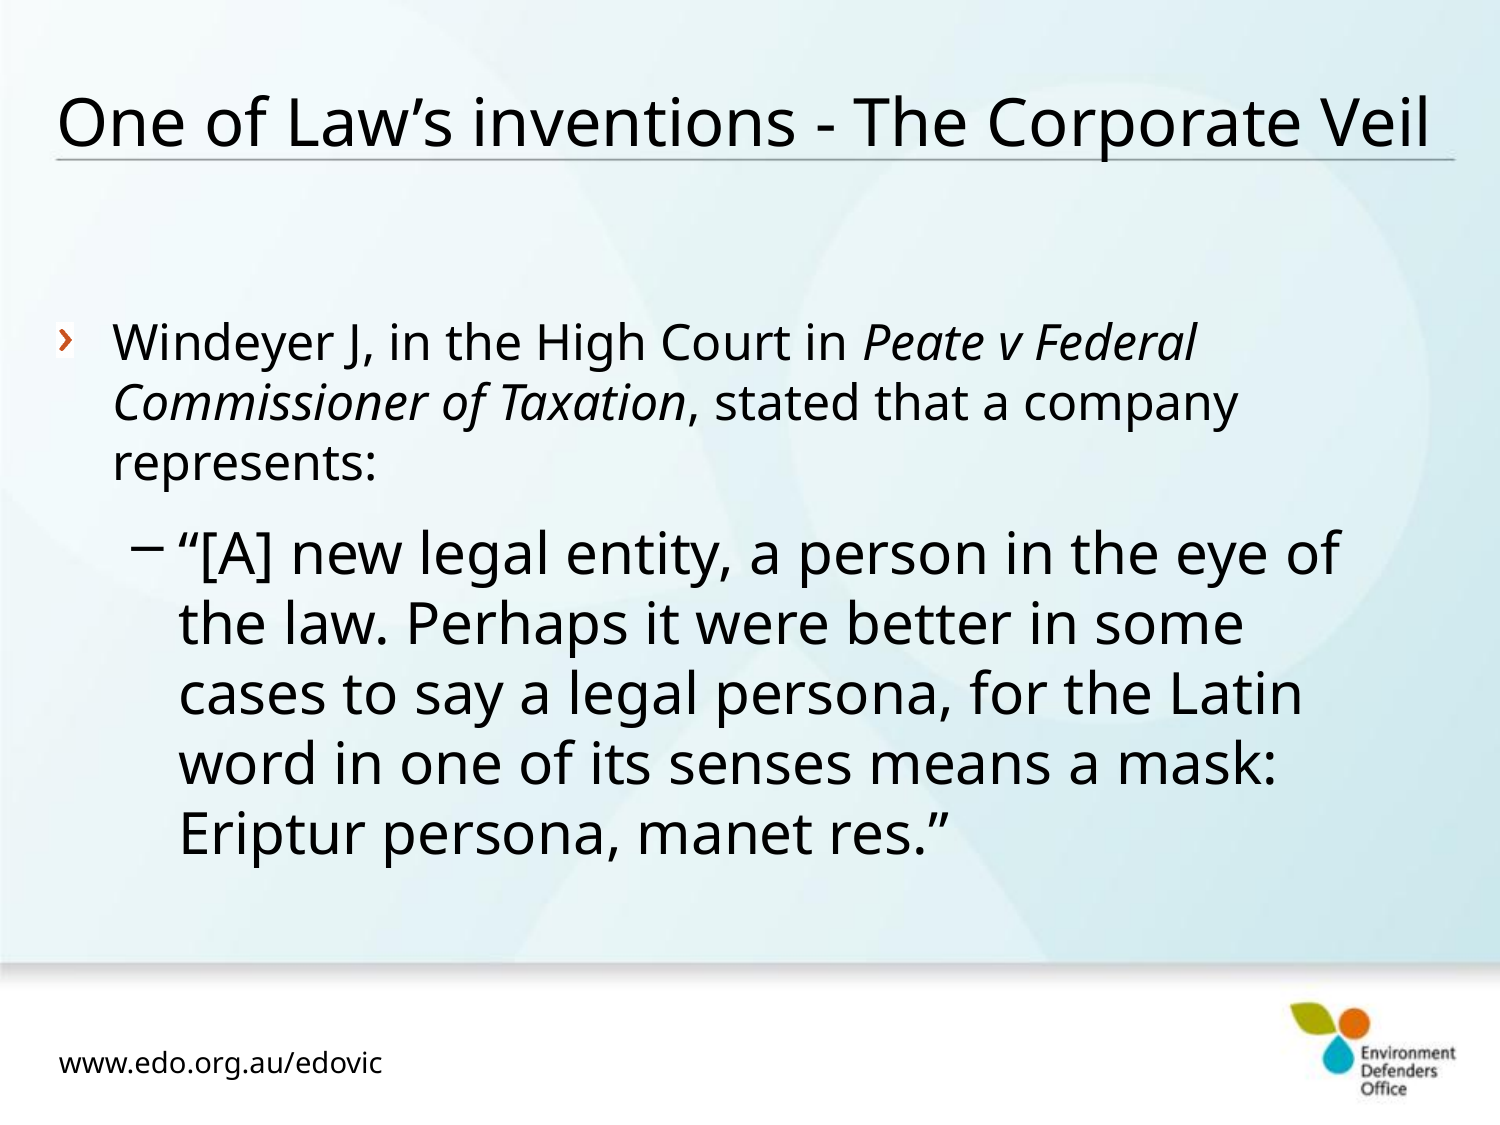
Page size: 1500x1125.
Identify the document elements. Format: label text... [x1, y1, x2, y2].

list Windeyer J, in the High Court in Peate v Federal Commissioner of Taxation, stated that a company represents: “[A] new legal entity, a person in the eye of the law. Perhaps it were better in some cases to say a legal persona, for the Latin word in one of its senses means a mask: Eriptur persona, manet res.” [41, 302, 1404, 965]
picture [0, 0, 1500, 1125]
title One of Law’s inventions - The Corporate Veil [41, 54, 1459, 185]
